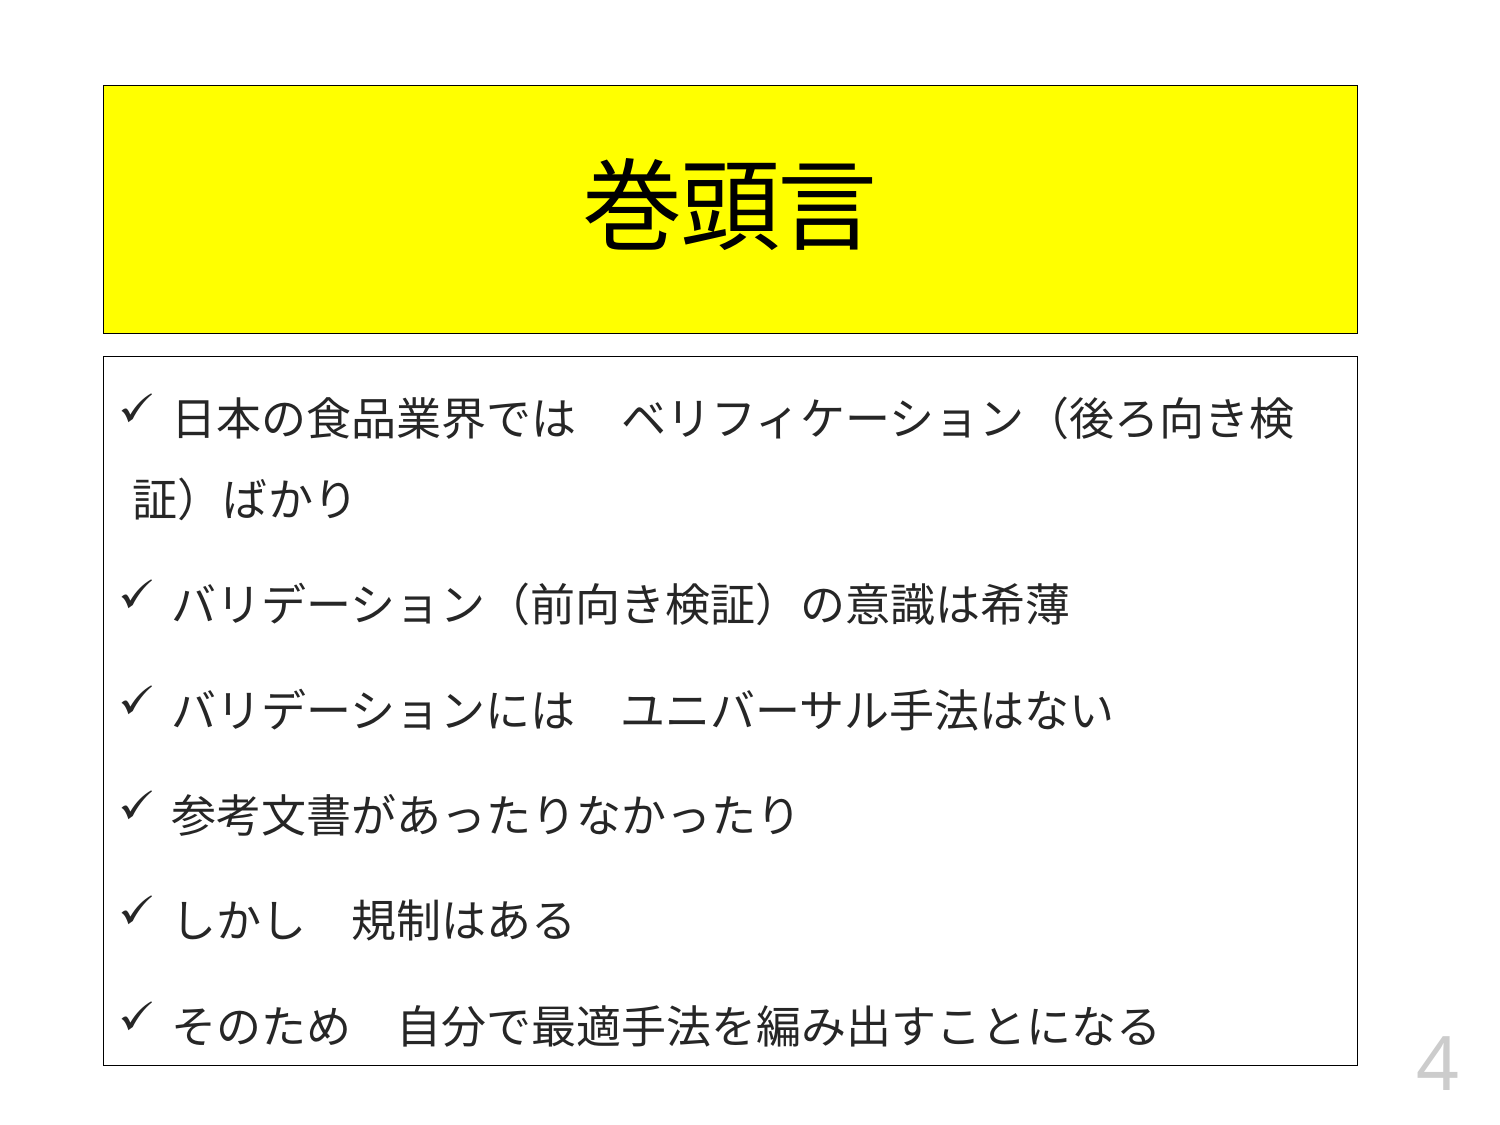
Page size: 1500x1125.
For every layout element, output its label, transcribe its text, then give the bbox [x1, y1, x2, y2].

slide_number 4 [1113, 895, 1474, 1125]
title 巻頭言 [103, 85, 1358, 334]
list 日本の食品業界では ベリフィケーション（後ろ向き検証）ばかり バリデーション（前向き検証）の意識は希薄 バリデーションには ユニバーサル手法はない 参考文書があったりなかったり しかし 規制はある そのため 自分で最適手法を編み出すことになる [103, 356, 1358, 1066]
